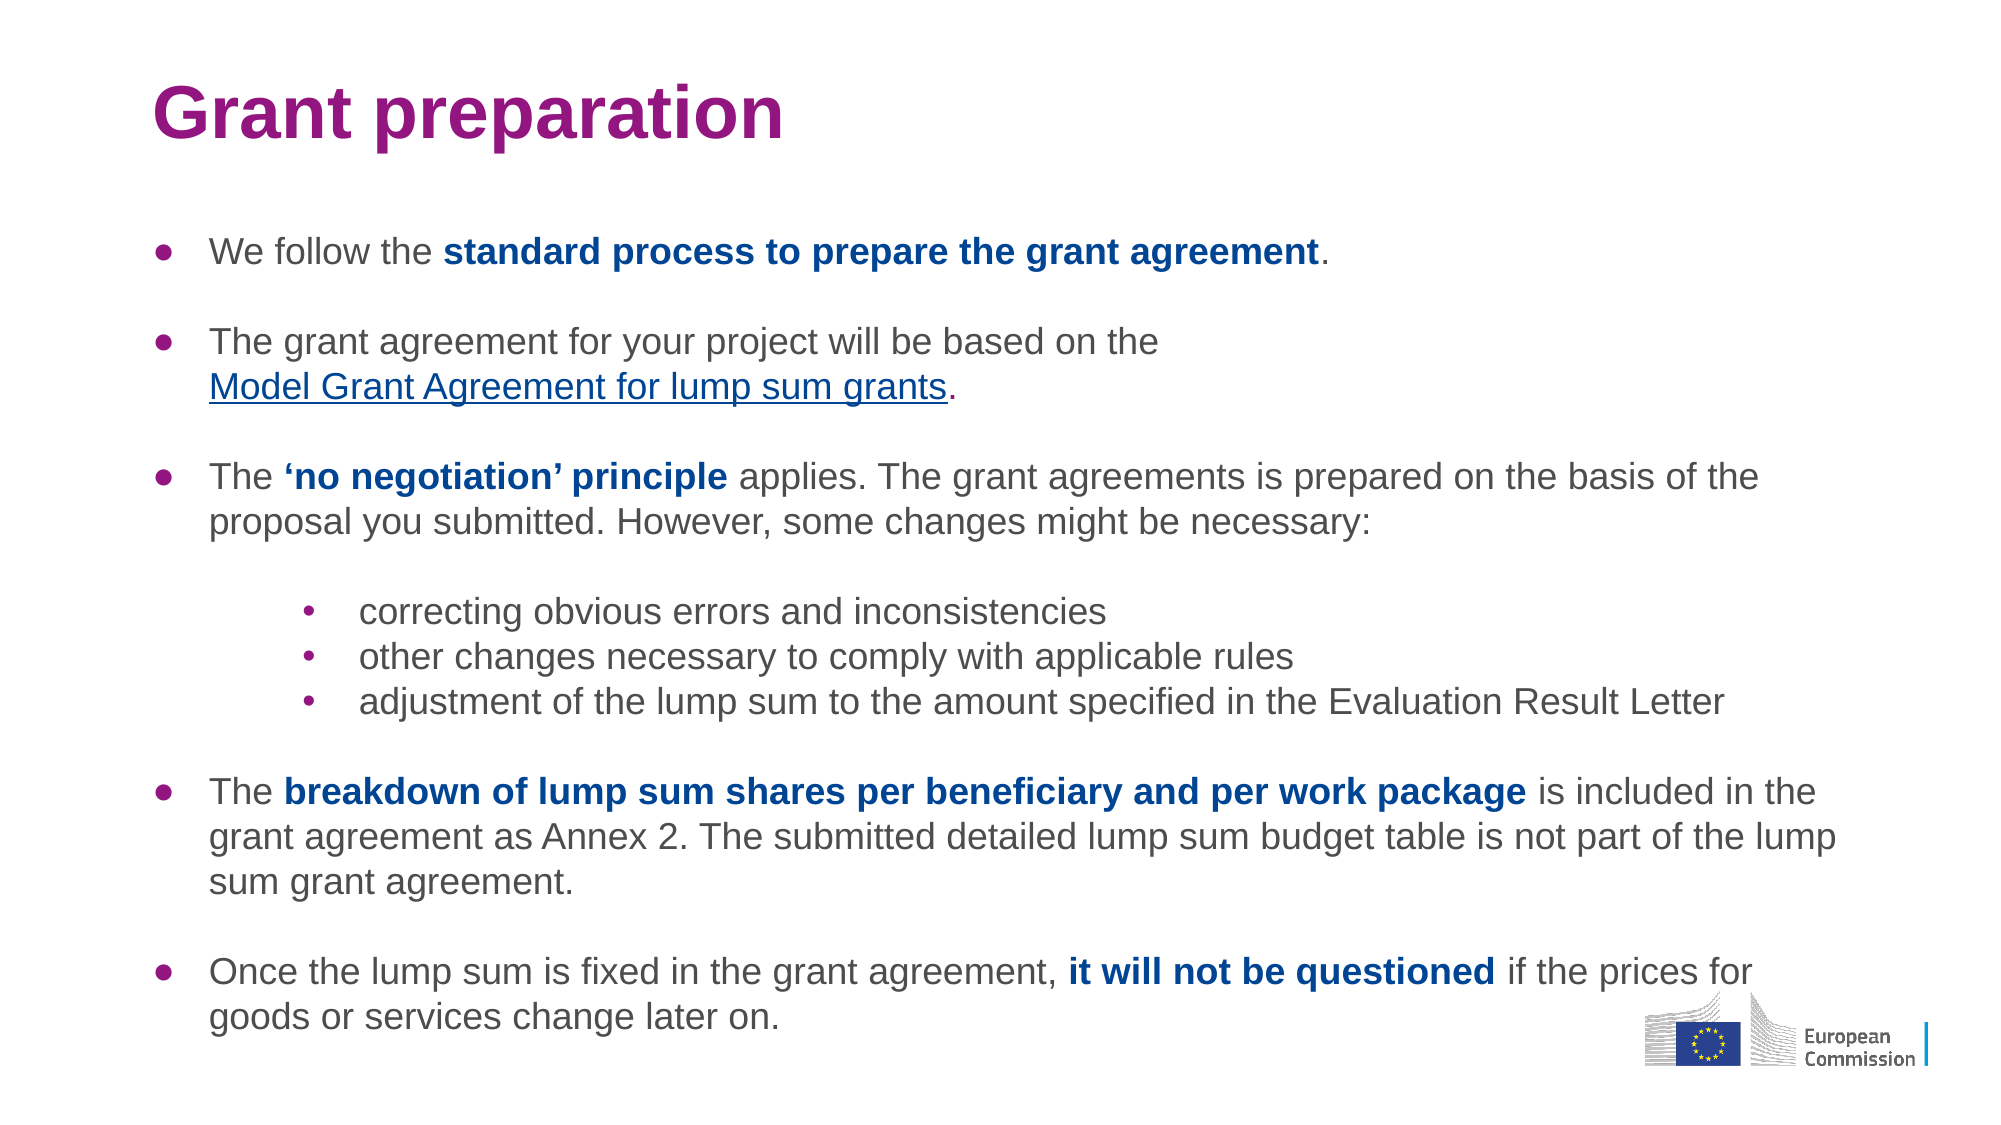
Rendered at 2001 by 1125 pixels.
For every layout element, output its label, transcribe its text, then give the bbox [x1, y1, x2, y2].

title Grant preparation [137, 76, 1863, 155]
picture [1645, 991, 1928, 1066]
text_box We follow the standard process to prepare the grant agreement. The grant agreement for your project will be based on the Model Grant Agreement for lump sum grants. The ‘no negotiation’ principle applies. The grant agreements is prepared on the basis of the proposal you submitted. However, some changes might be necessary: correcting obvious errors and inconsistencies other changes necessary to comply with applicable rules adjustment of the lump sum to the amount specified in the Evaluation Result Letter The breakdown of lump sum shares per beneficiary and per work package is included in the grant agreement as Annex 2. The submitted detailed lump sum budget table is not part of the lump sum grant agreement. Once the lump sum is fixed in the grant agreement, it will not be questioned if the prices for goods or services change later on. [137, 220, 1863, 984]
